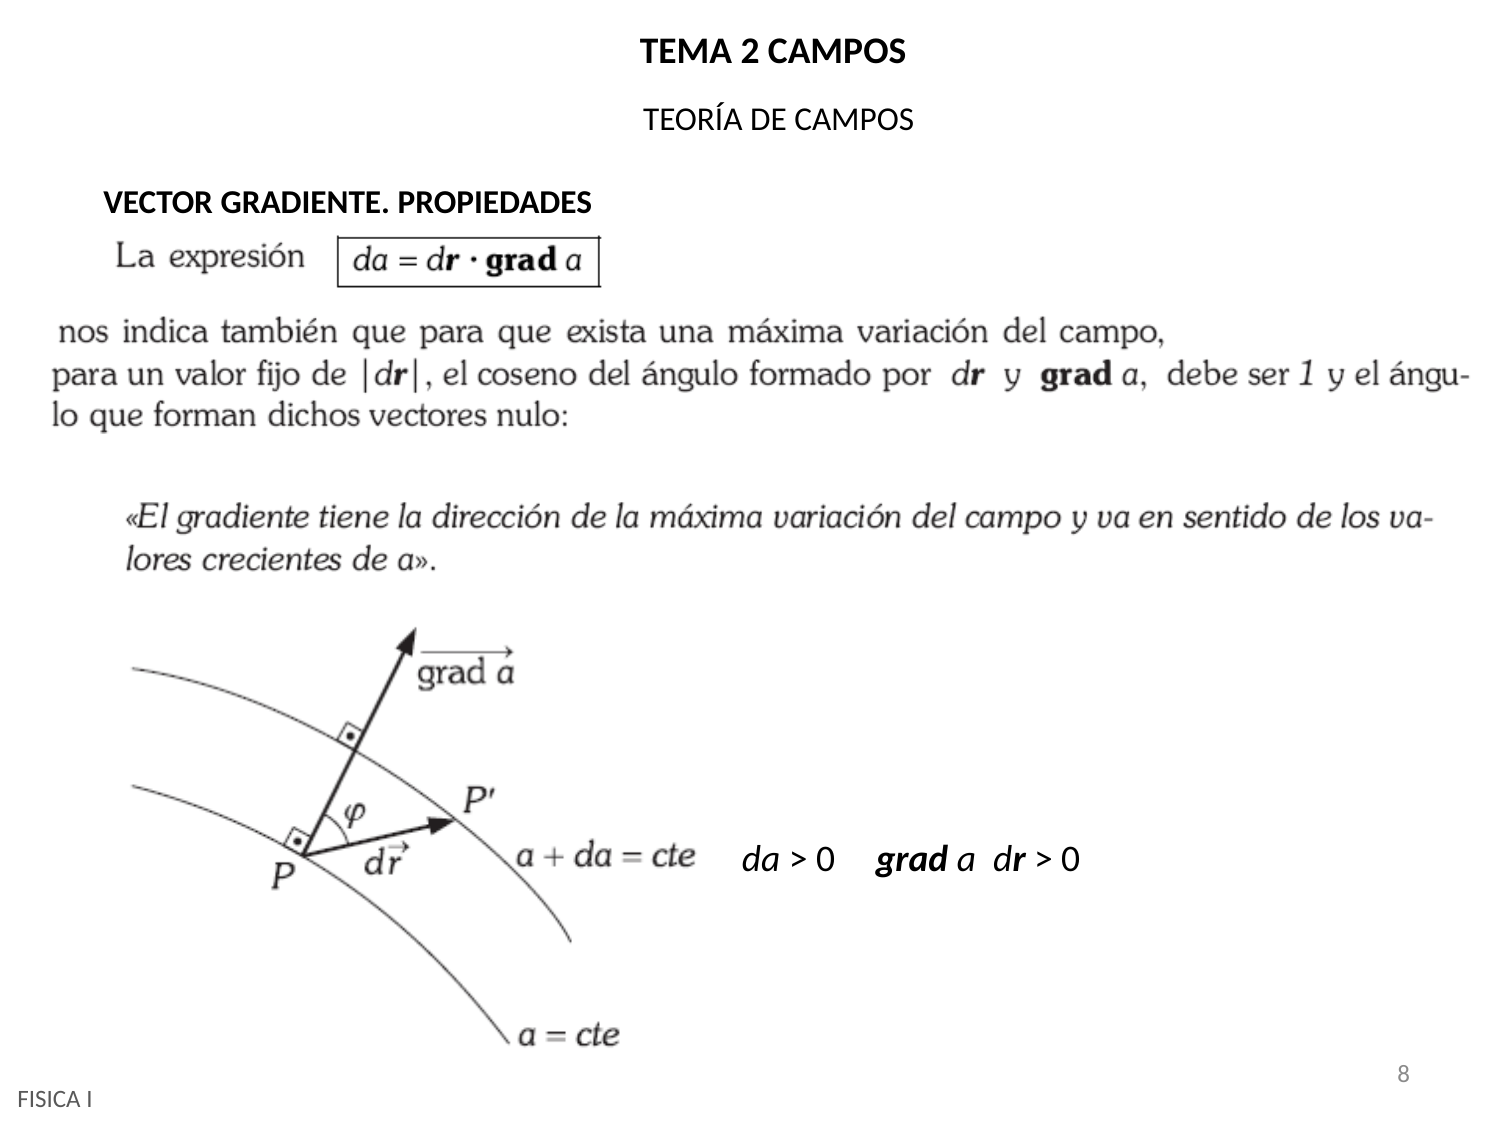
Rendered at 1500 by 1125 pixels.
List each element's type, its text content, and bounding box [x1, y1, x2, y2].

slide_number 8 [1074, 1042, 1425, 1103]
text_box da > 0 [732, 826, 861, 886]
footer FISICA I [0, 1069, 111, 1125]
title TEMA 2 CAMPOS [135, 7, 1411, 90]
picture [105, 490, 1442, 1072]
subtitle TEORÍA DE CAMPOS [253, 90, 1304, 149]
picture [105, 235, 312, 280]
picture [35, 309, 1477, 434]
picture [327, 227, 615, 305]
text_box VECTOR GRADIENTE. PROPIEDADES [88, 172, 1289, 228]
text_box grad a dr > 0 [861, 826, 1128, 886]
